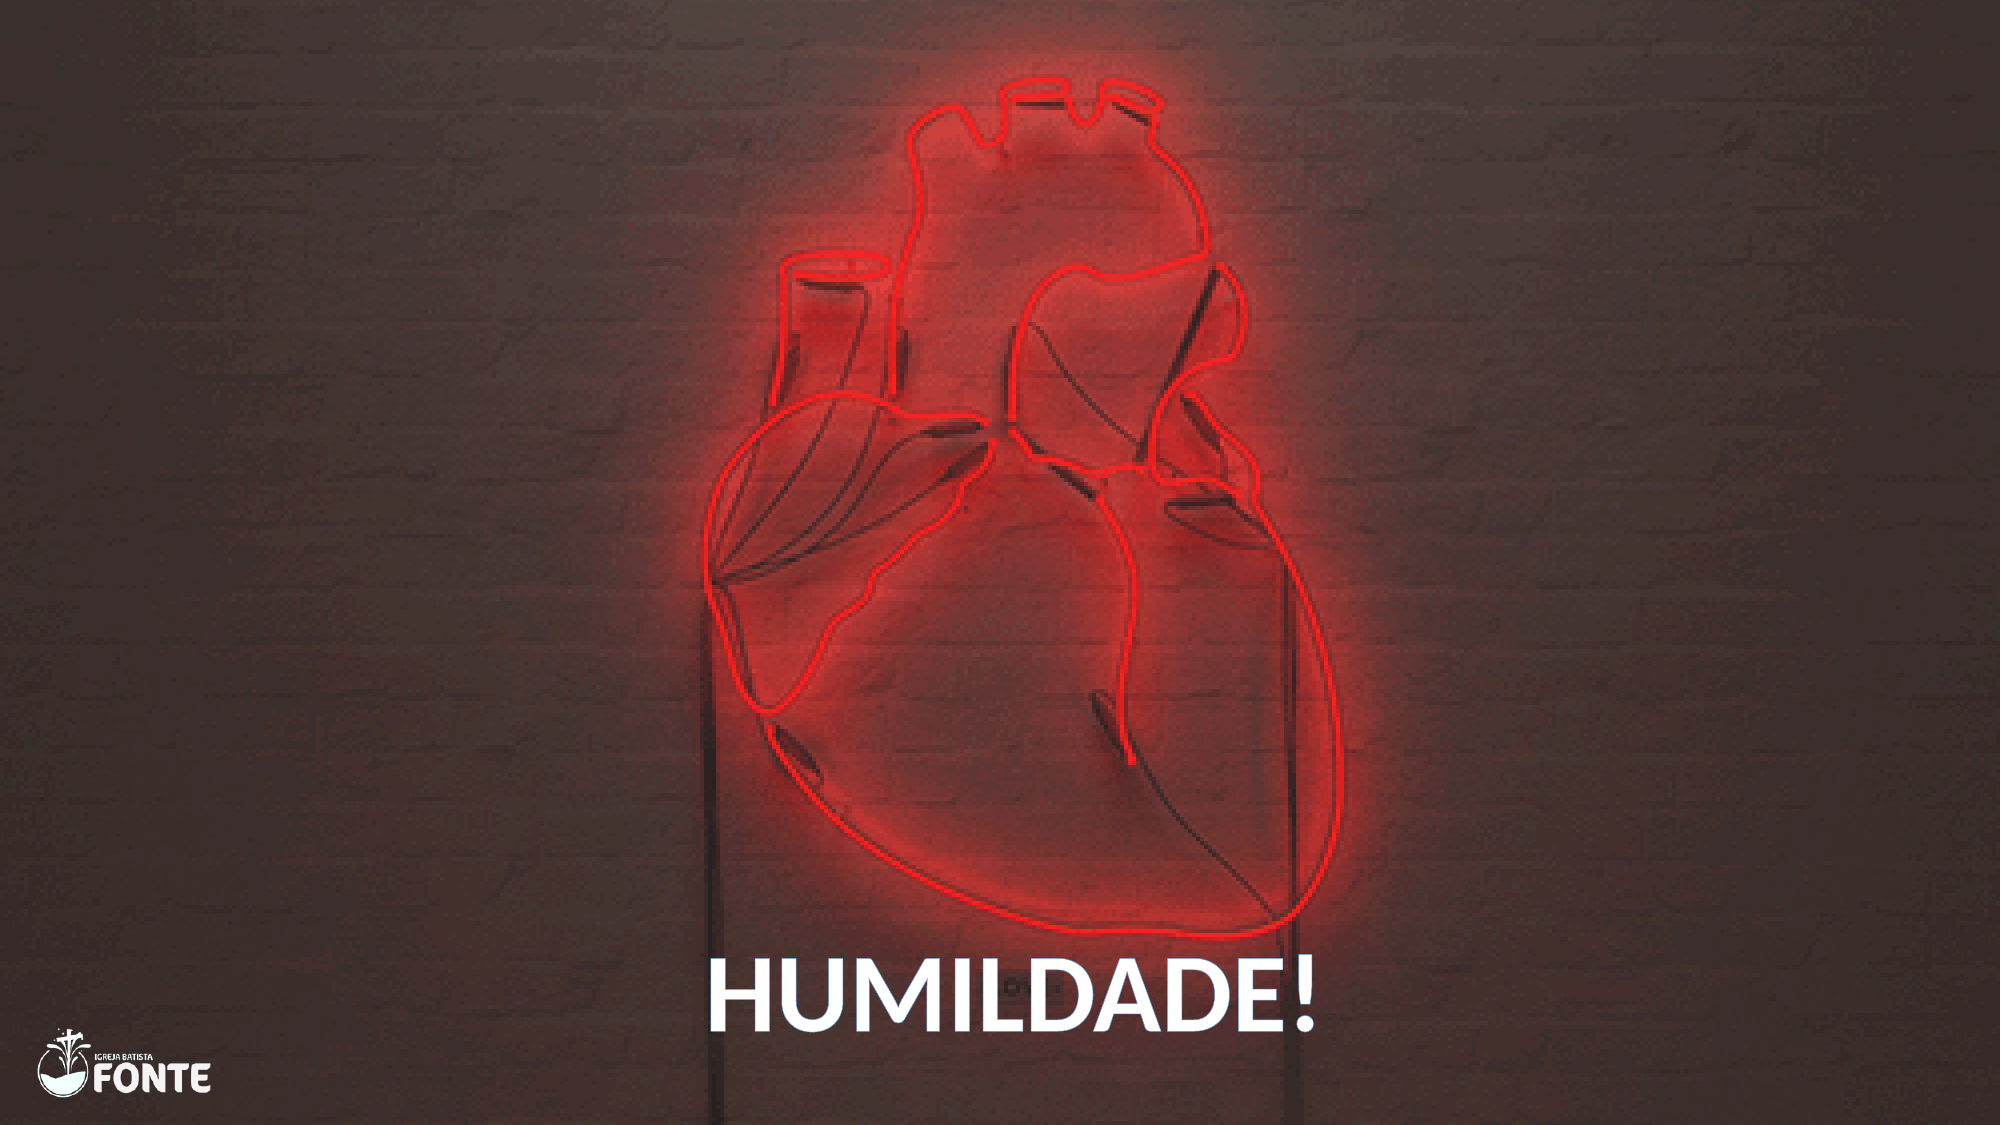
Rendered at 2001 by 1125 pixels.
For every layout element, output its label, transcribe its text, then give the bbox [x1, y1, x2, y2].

picture [34, 1024, 214, 1101]
text_box HUMILDADE! [689, 911, 1340, 1062]
